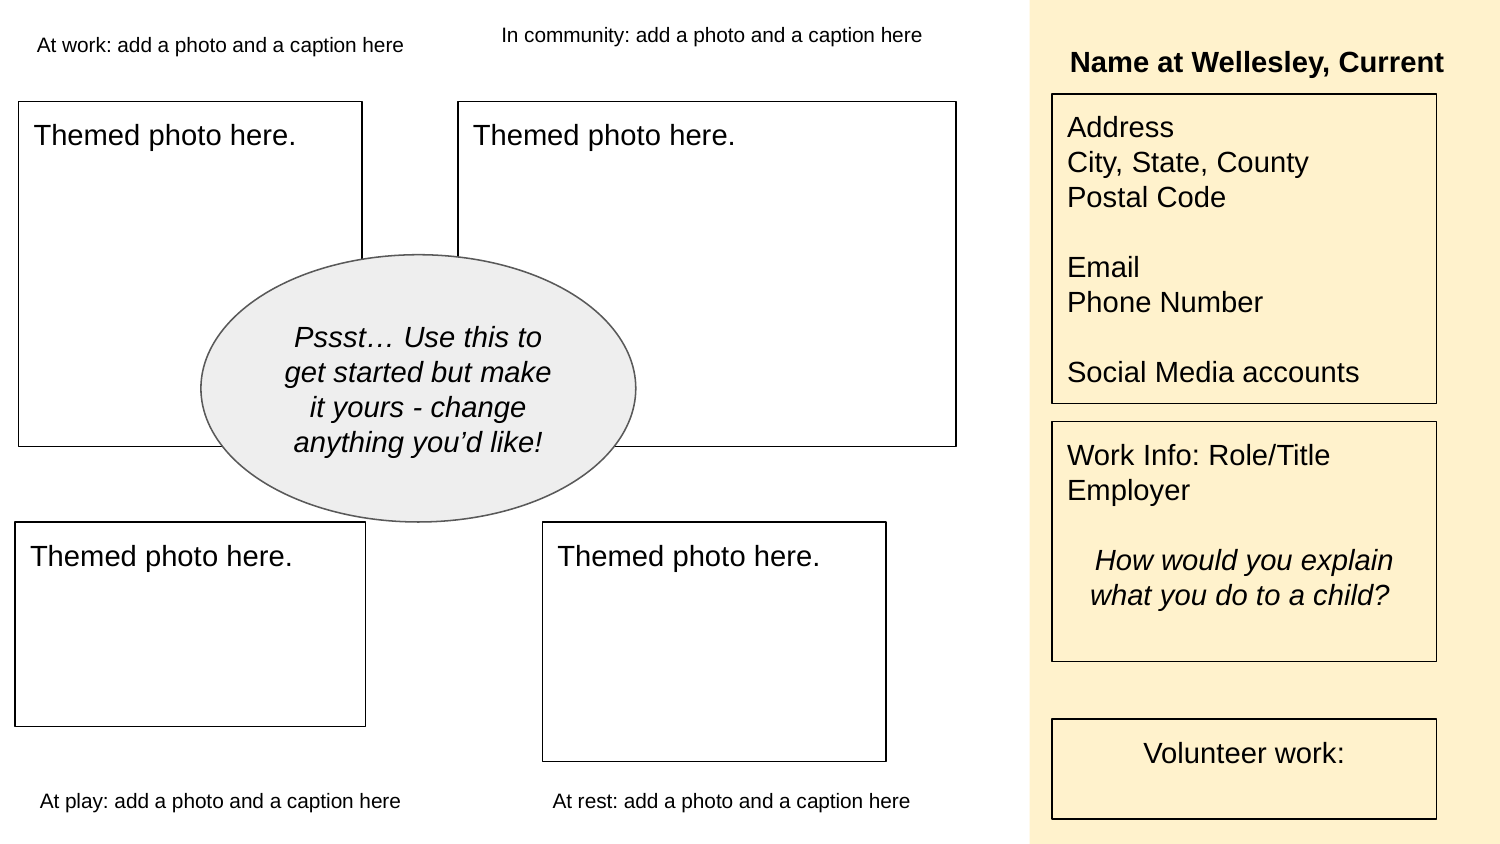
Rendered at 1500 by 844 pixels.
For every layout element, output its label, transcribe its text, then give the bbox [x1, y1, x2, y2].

text_box Themed photo here. [542, 521, 886, 762]
text_box In community: add a photo and a caption here [486, 9, 1053, 60]
text_box At rest: add a photo and a caption here [486, 774, 977, 825]
text_box Themed photo here. [14, 521, 366, 727]
text_box [1029, 0, 1500, 844]
text_box Themed photo here. [457, 101, 957, 447]
text_box Pssst… Use this to get started but make it yours - change anything you’d like! [200, 254, 636, 522]
text_box Name at Wellesley, Current [1054, 28, 1475, 94]
text_box Volunteer work: [1052, 718, 1437, 819]
text_box Themed photo here. [18, 101, 362, 447]
text_box At work: add a photo and a caption here [0, 19, 441, 70]
text_box At play: add a photo and a caption here [0, 775, 441, 826]
text_box Address City, State, County Postal Code Email Phone Number Social Media accounts [1052, 93, 1437, 404]
text_box Work Info: Role/Title Employer How would you explain what you do to a child? [1052, 421, 1437, 662]
